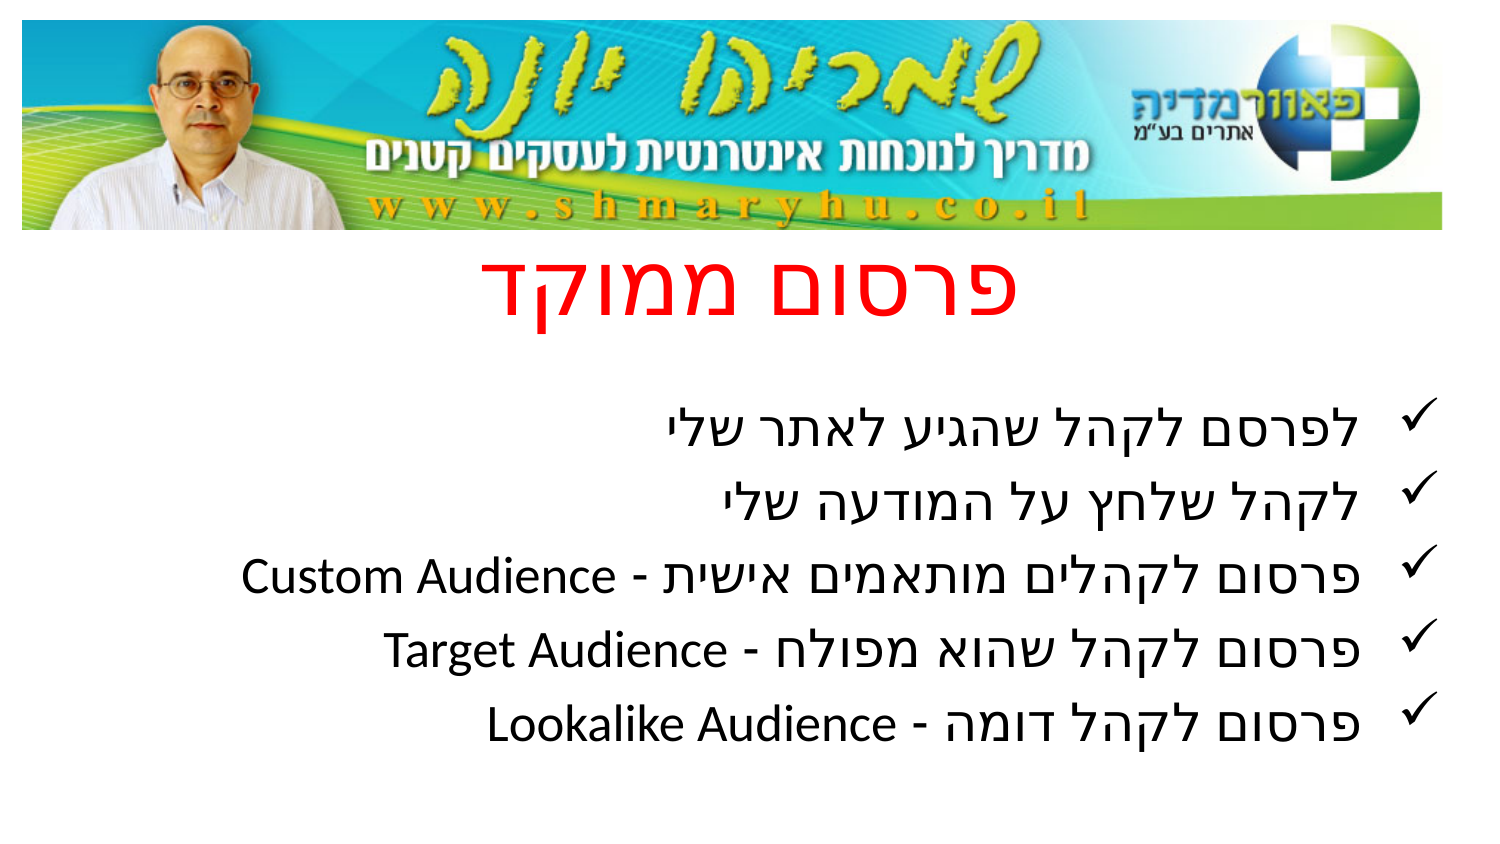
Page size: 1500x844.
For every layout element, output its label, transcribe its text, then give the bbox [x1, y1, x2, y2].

picture [21, 19, 1500, 230]
subtitle לפרסם לקהל שהגיע לאתר שלי לקהל שלחץ על המודעה שלי פרסום לקהלים מותאמים אישית - Custom Audience פרסום לקהל שהוא מפולח - Target Audience פרסום לקהל דומה - Lookalike Audience [112, 386, 1447, 765]
title פרסום ממוקד [112, 256, 1388, 386]
